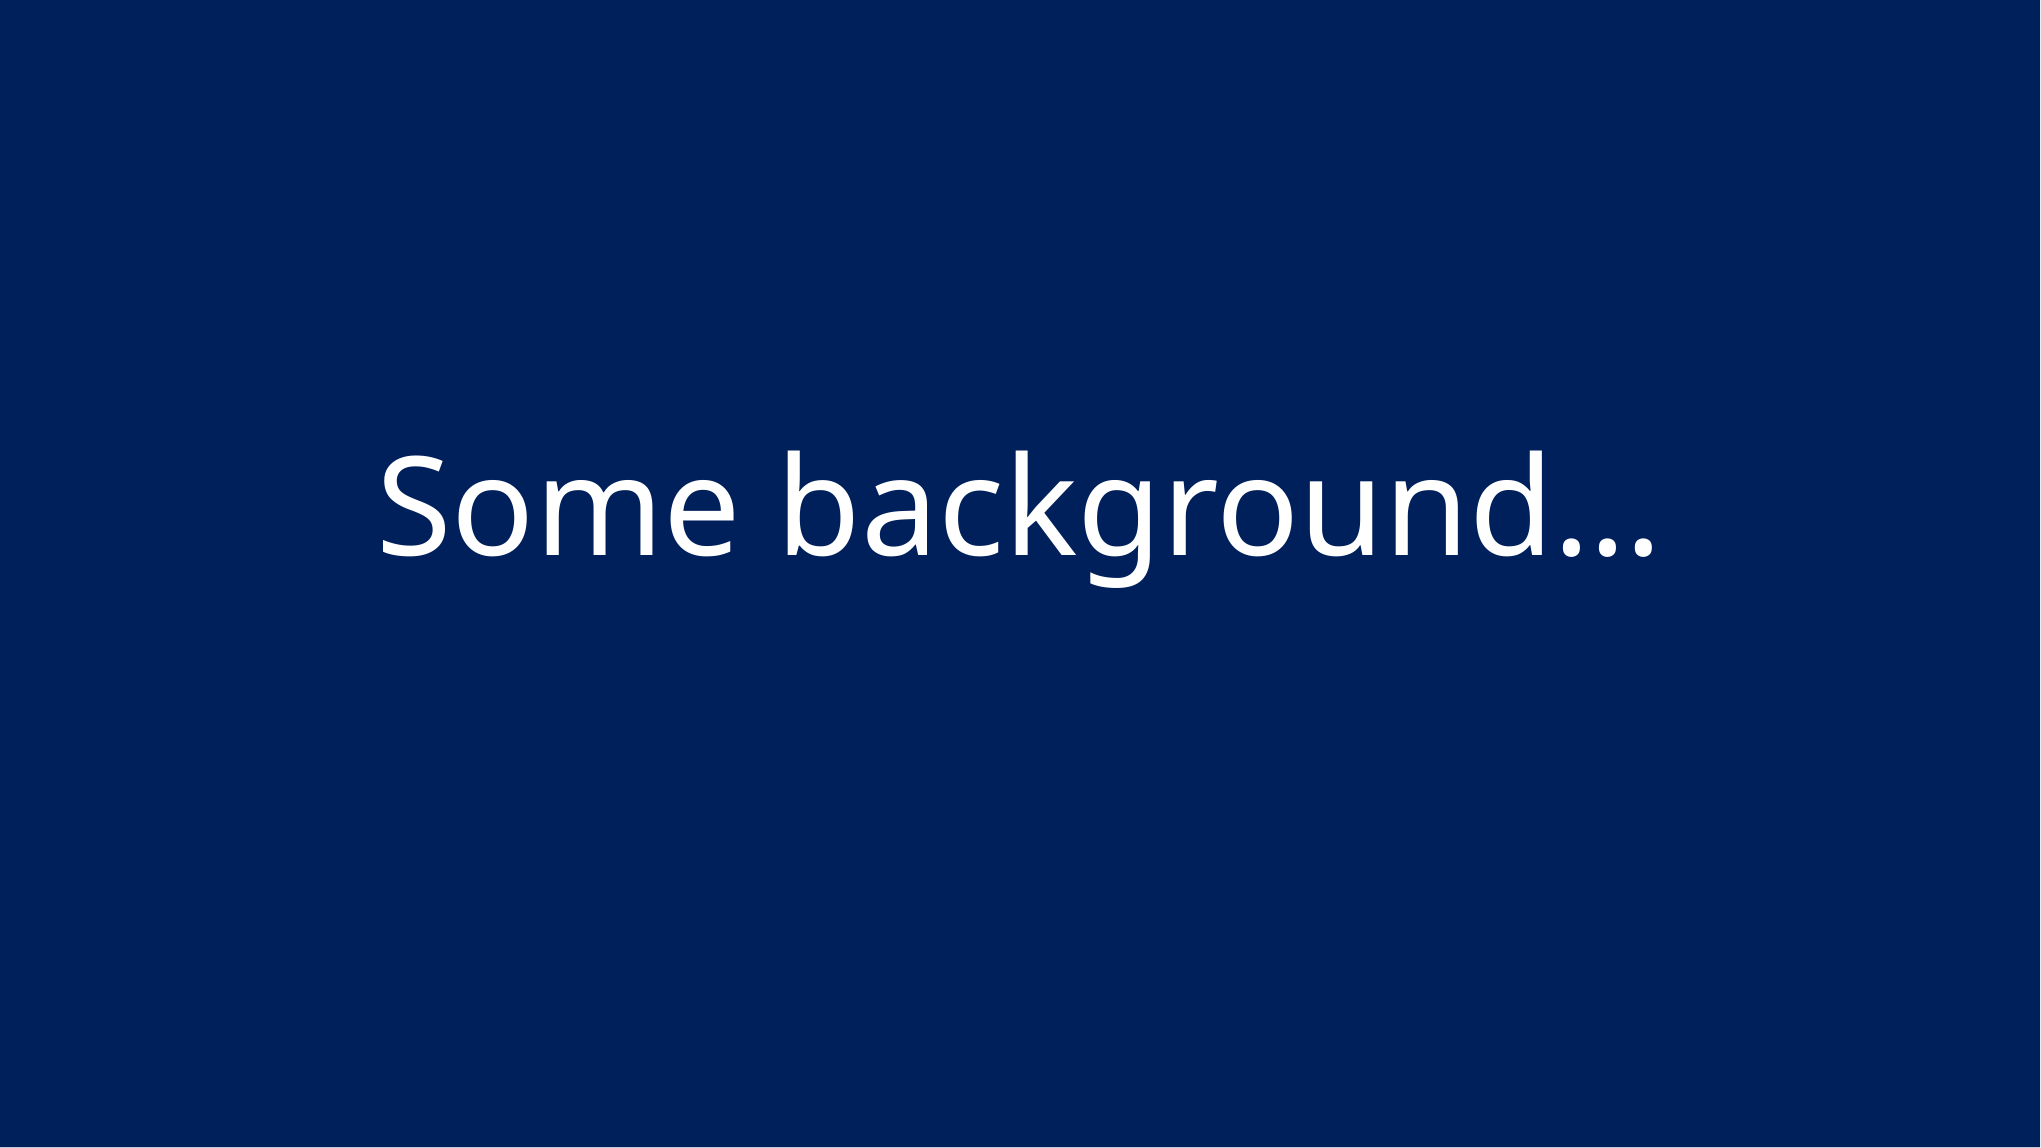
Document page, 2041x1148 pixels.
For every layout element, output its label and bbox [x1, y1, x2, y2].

text_box [0, 0, 2041, 1148]
